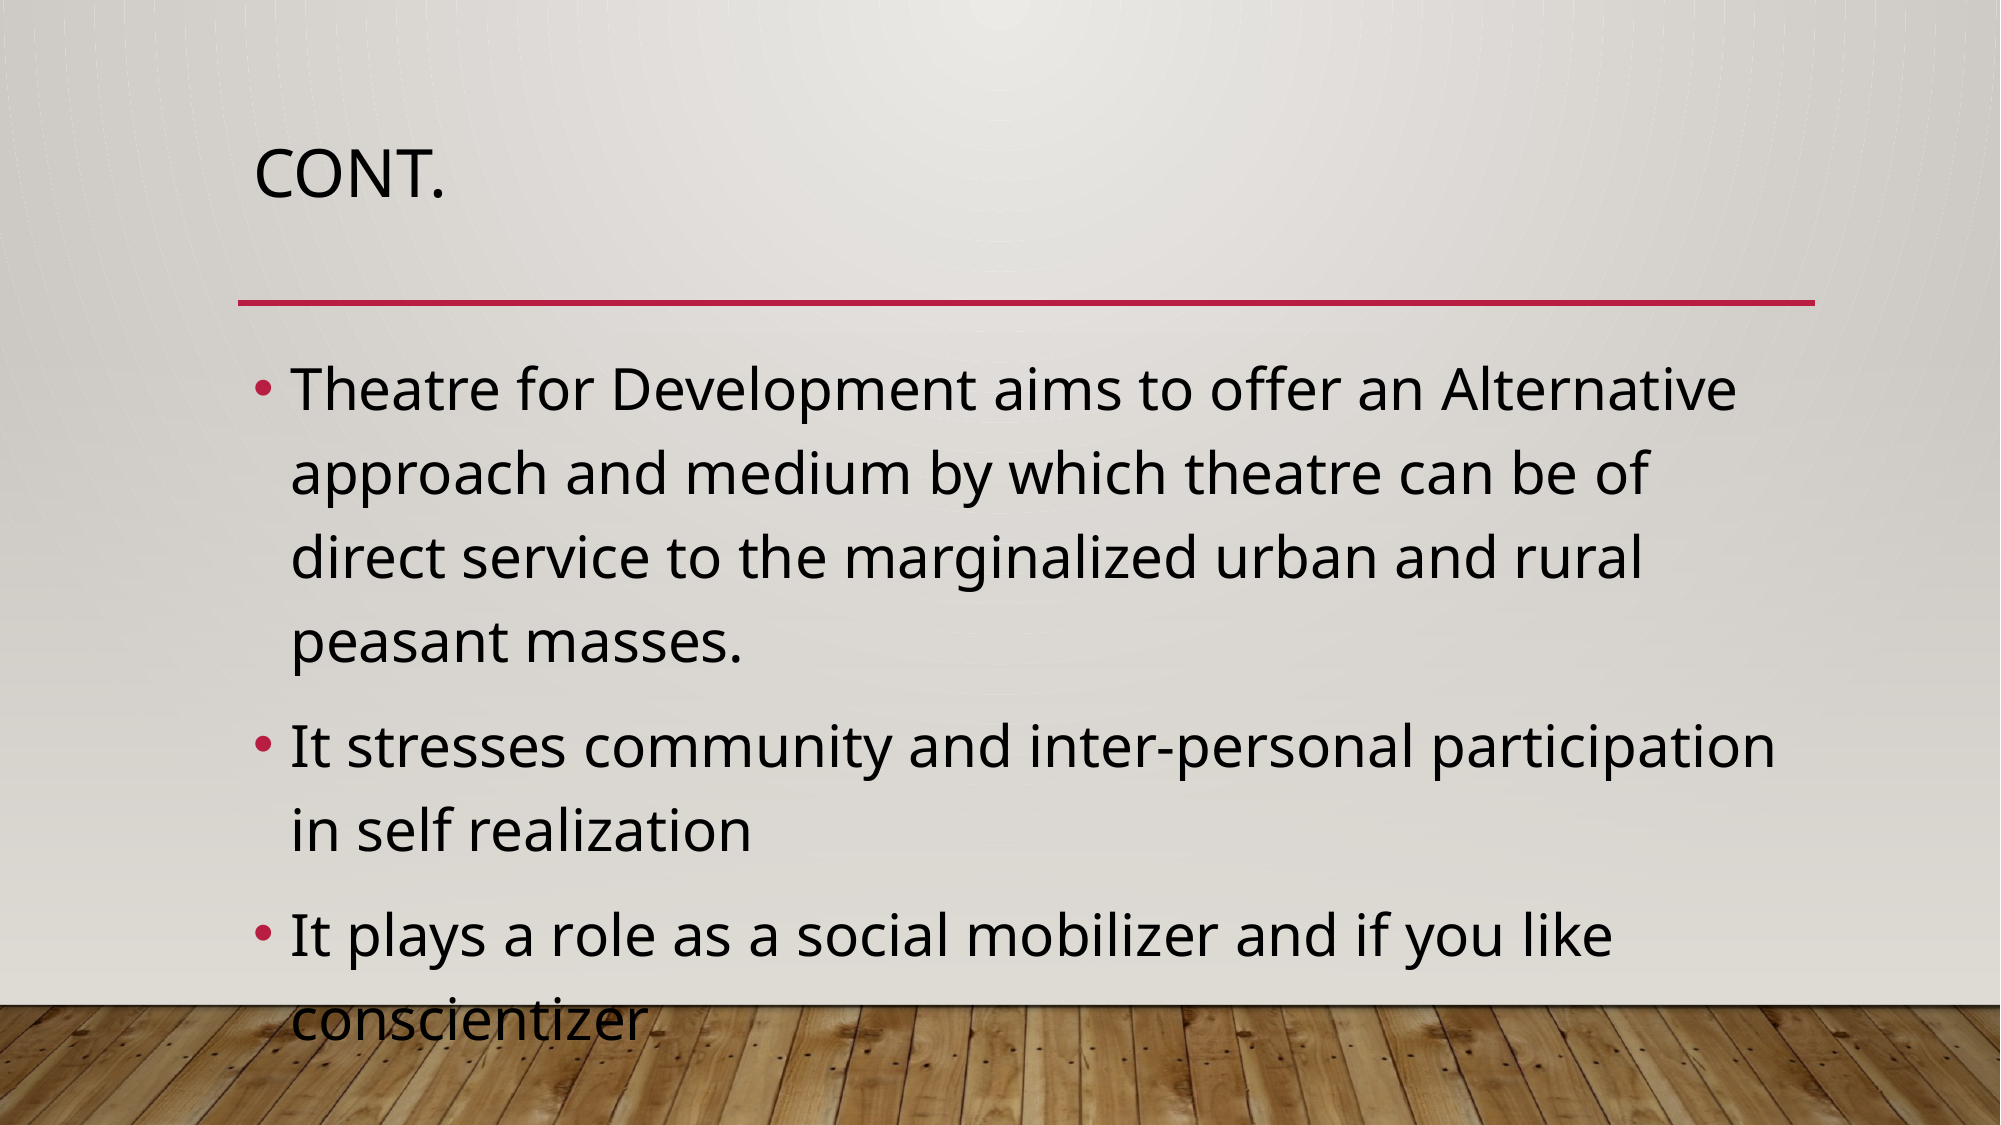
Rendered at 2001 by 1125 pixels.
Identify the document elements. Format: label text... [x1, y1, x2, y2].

list Theatre for Development aims to offer an Alternative approach and medium by which theatre can be of direct service to the marginalized urban and rural peasant masses. It stresses community and inter-personal participation in self realization It plays a role as a social mobilizer and if you like conscientizer [238, 330, 1814, 897]
picture [0, 1005, 2000, 1125]
title Cont. [238, 131, 1814, 305]
